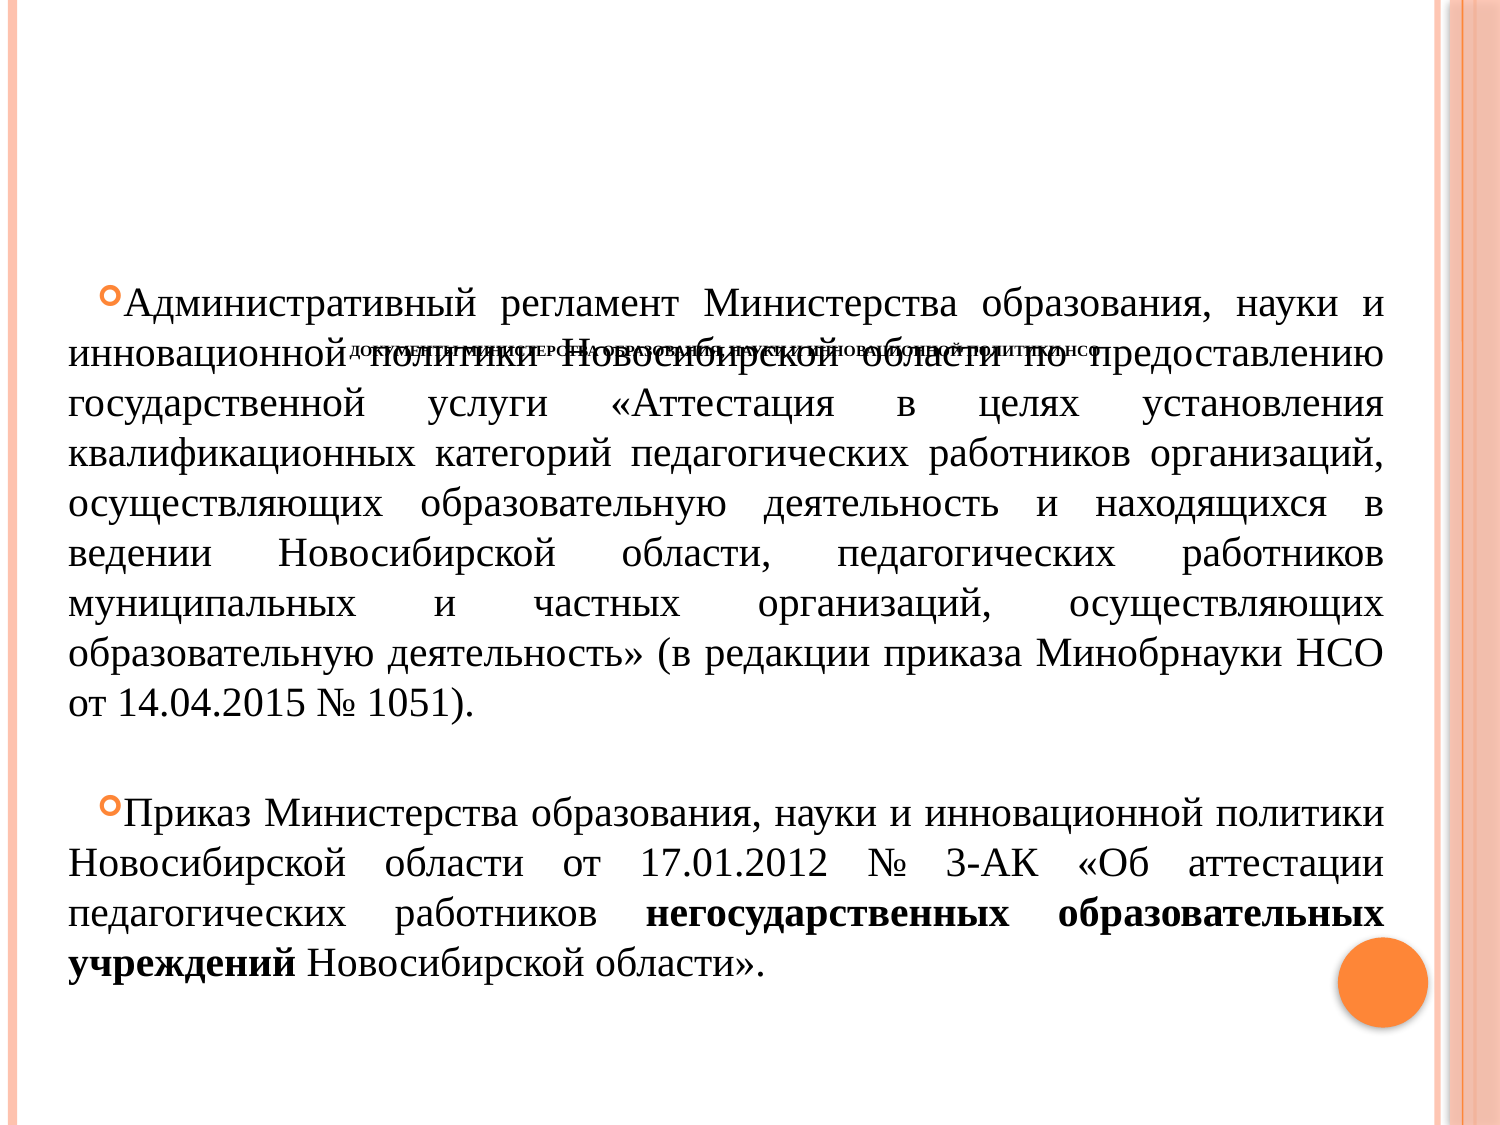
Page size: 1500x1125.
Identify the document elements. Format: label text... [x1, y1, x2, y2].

list Административный регламент Министерства образования, науки и инновационной политики Новосибирской области по предоставлению государственной услуги «Аттестация в целях установления квалификационных категорий педагогических работников организаций, осуществляющих образовательную деятельность и находящихся в ведении Новосибирской области, педагогических работников муниципальных и частных организаций, осуществляющих образовательную деятельность» (в редакции приказа Минобрнауки НСО от 14.04.2015 № 1051). Приказ Министерства образования, науки и инновационной политики Новосибирской области от 17.01.2012 № 3-АК «Об аттестации педагогических работников негосударственных образовательных учреждений Новосибирской области». [52, 266, 1400, 1012]
